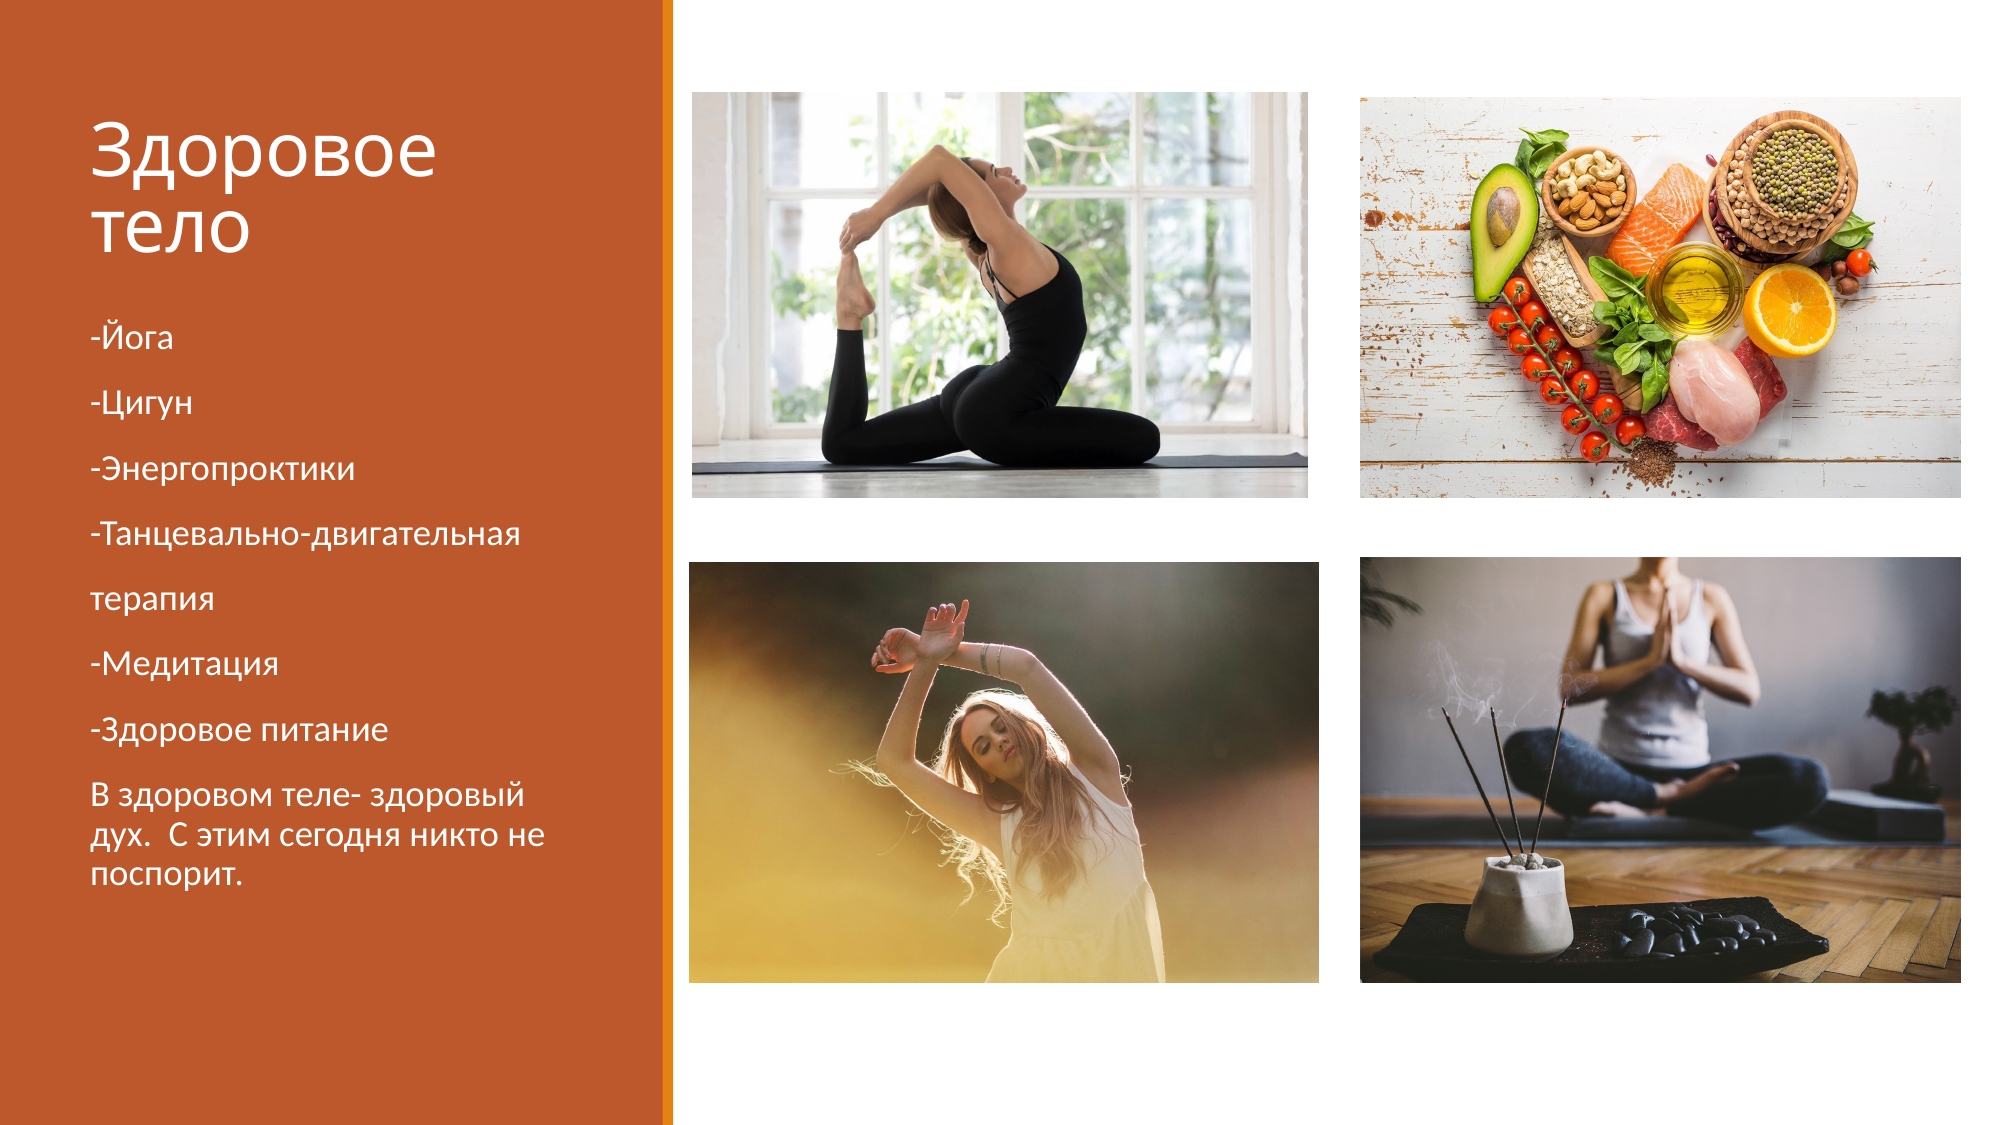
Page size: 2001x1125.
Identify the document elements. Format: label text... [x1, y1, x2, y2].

picture [1359, 96, 1961, 498]
list -Йога -Цигун -Энергопроктики -Танцевально-двигательная терапия -Медитация -Здоровое питание В здоровом теле- здоровый дух. С этим сегодня никто не поспорит. [75, 310, 600, 907]
title Здоровое тело [75, 97, 600, 276]
picture [1359, 556, 1961, 983]
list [691, 92, 1308, 498]
picture [688, 561, 1320, 983]
